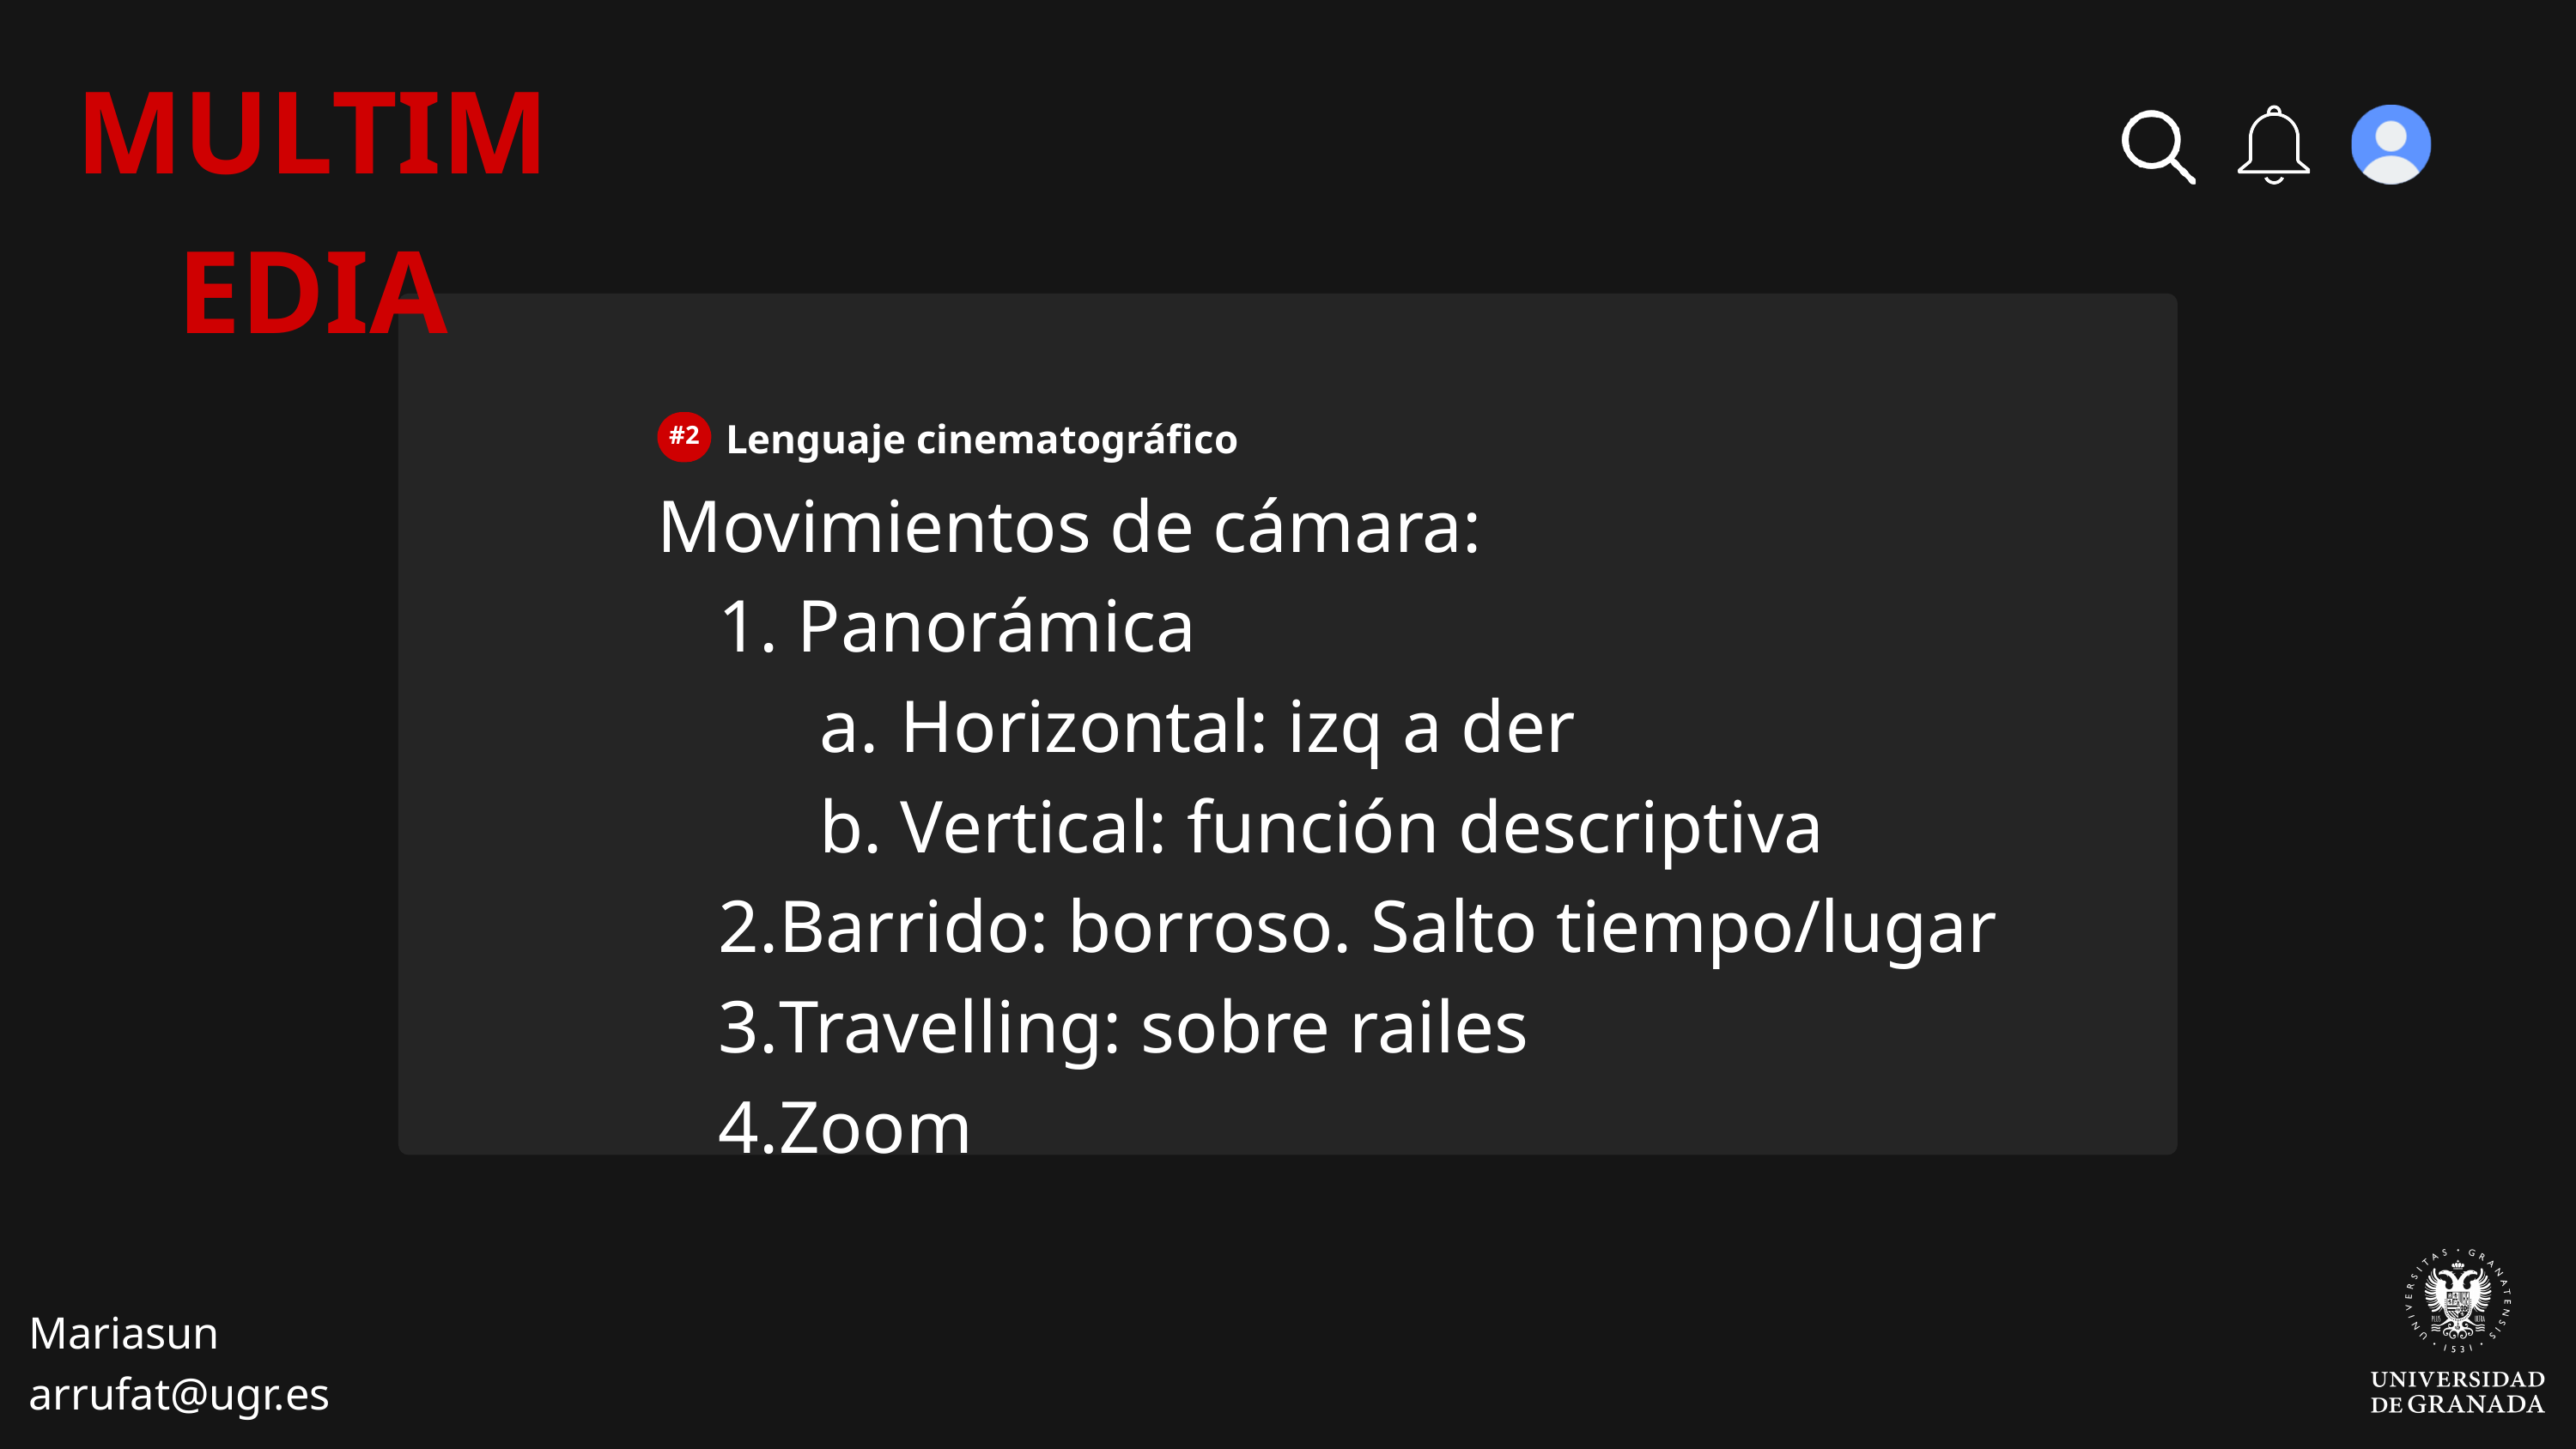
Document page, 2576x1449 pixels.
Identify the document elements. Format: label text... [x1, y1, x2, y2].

text_box [2351, 105, 2432, 185]
text_box Mariasun arrufat@ugr.es [28, 1296, 598, 1419]
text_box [657, 411, 712, 463]
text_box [398, 293, 2178, 1155]
text_box [2340, 1213, 2576, 1449]
text_box [2238, 105, 2311, 185]
text_box MULTIMEDIA [70, 37, 556, 516]
text_box [2122, 110, 2196, 185]
